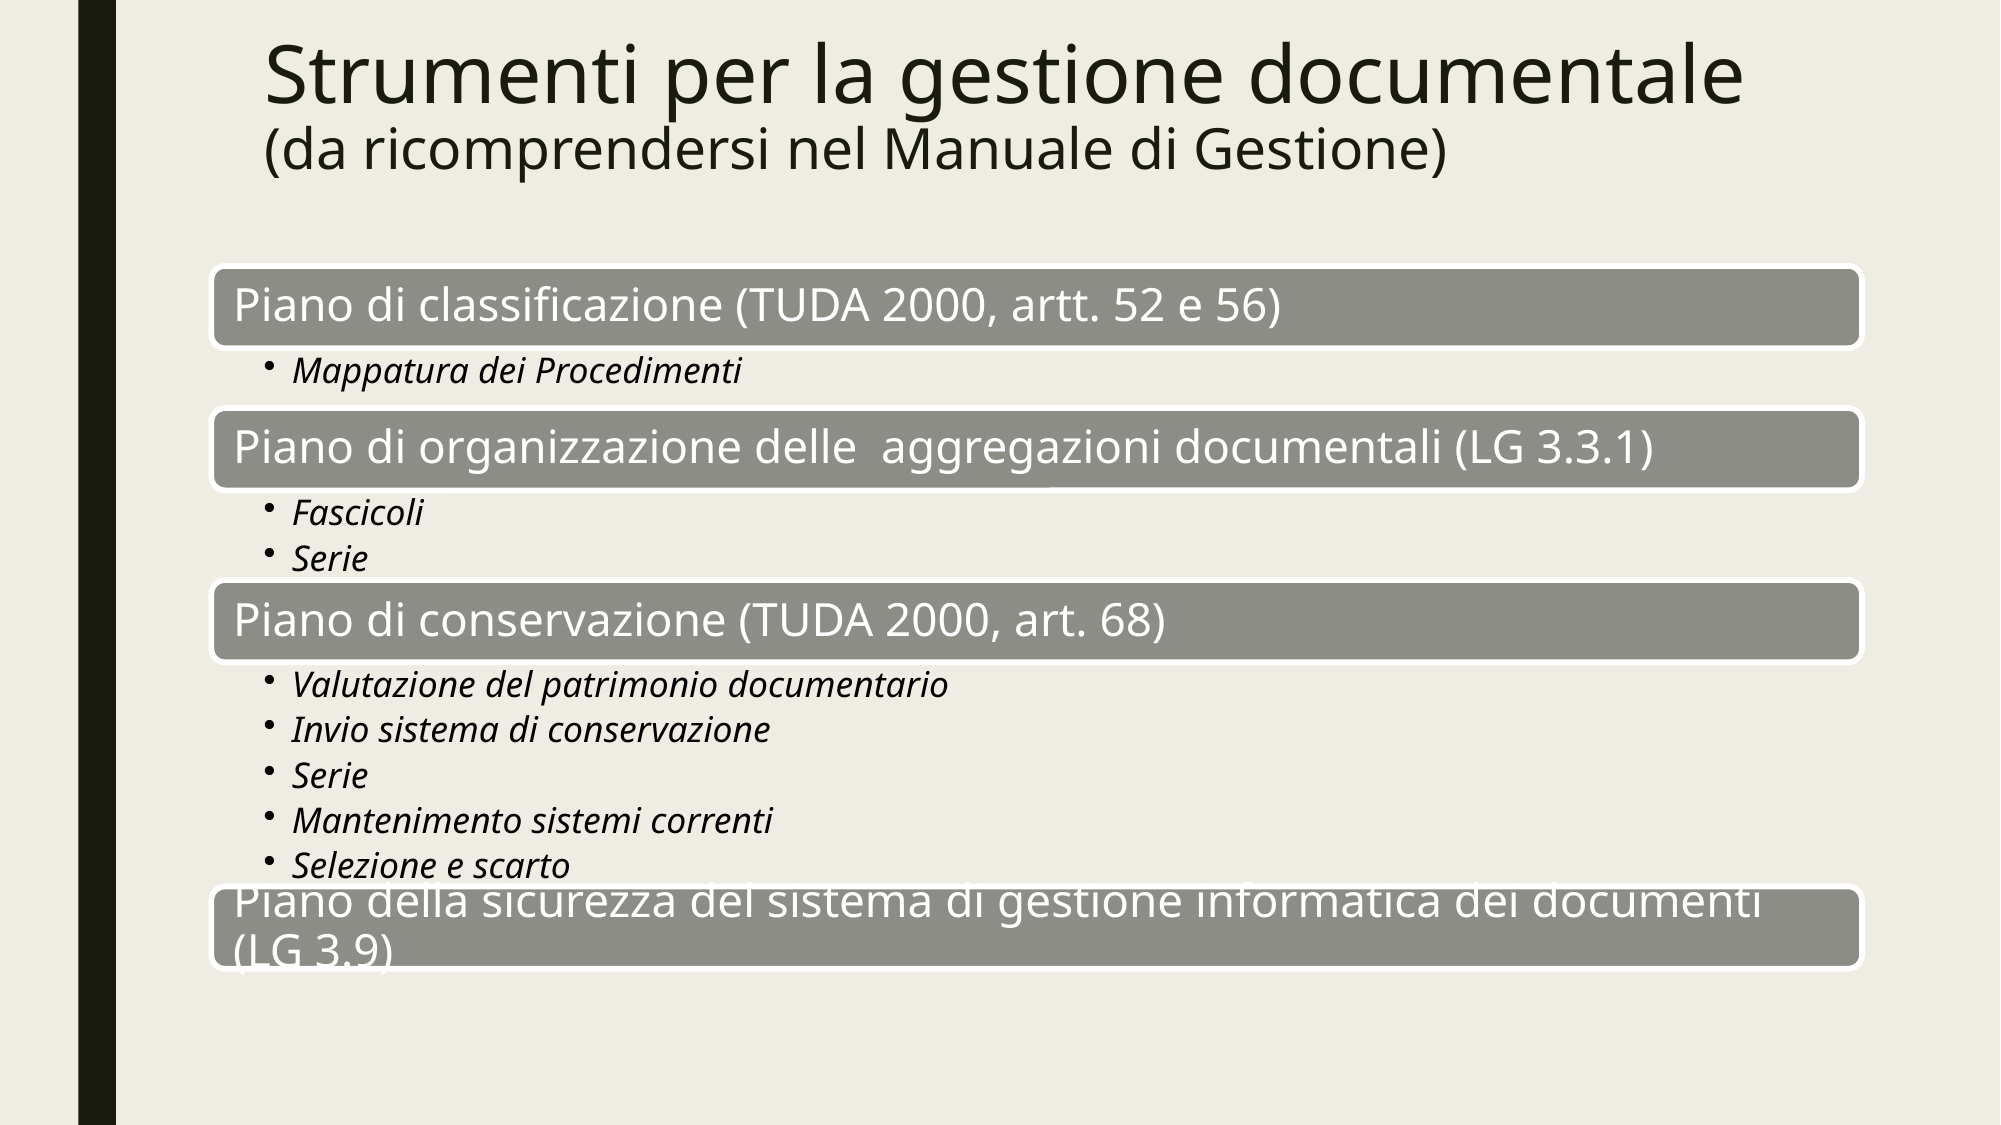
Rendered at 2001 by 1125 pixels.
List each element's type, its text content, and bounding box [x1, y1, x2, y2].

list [211, 167, 1862, 1068]
title Strumenti per la gestione documentale (da ricomprendersi nel Manuale di Gestione) [249, 26, 1825, 167]
